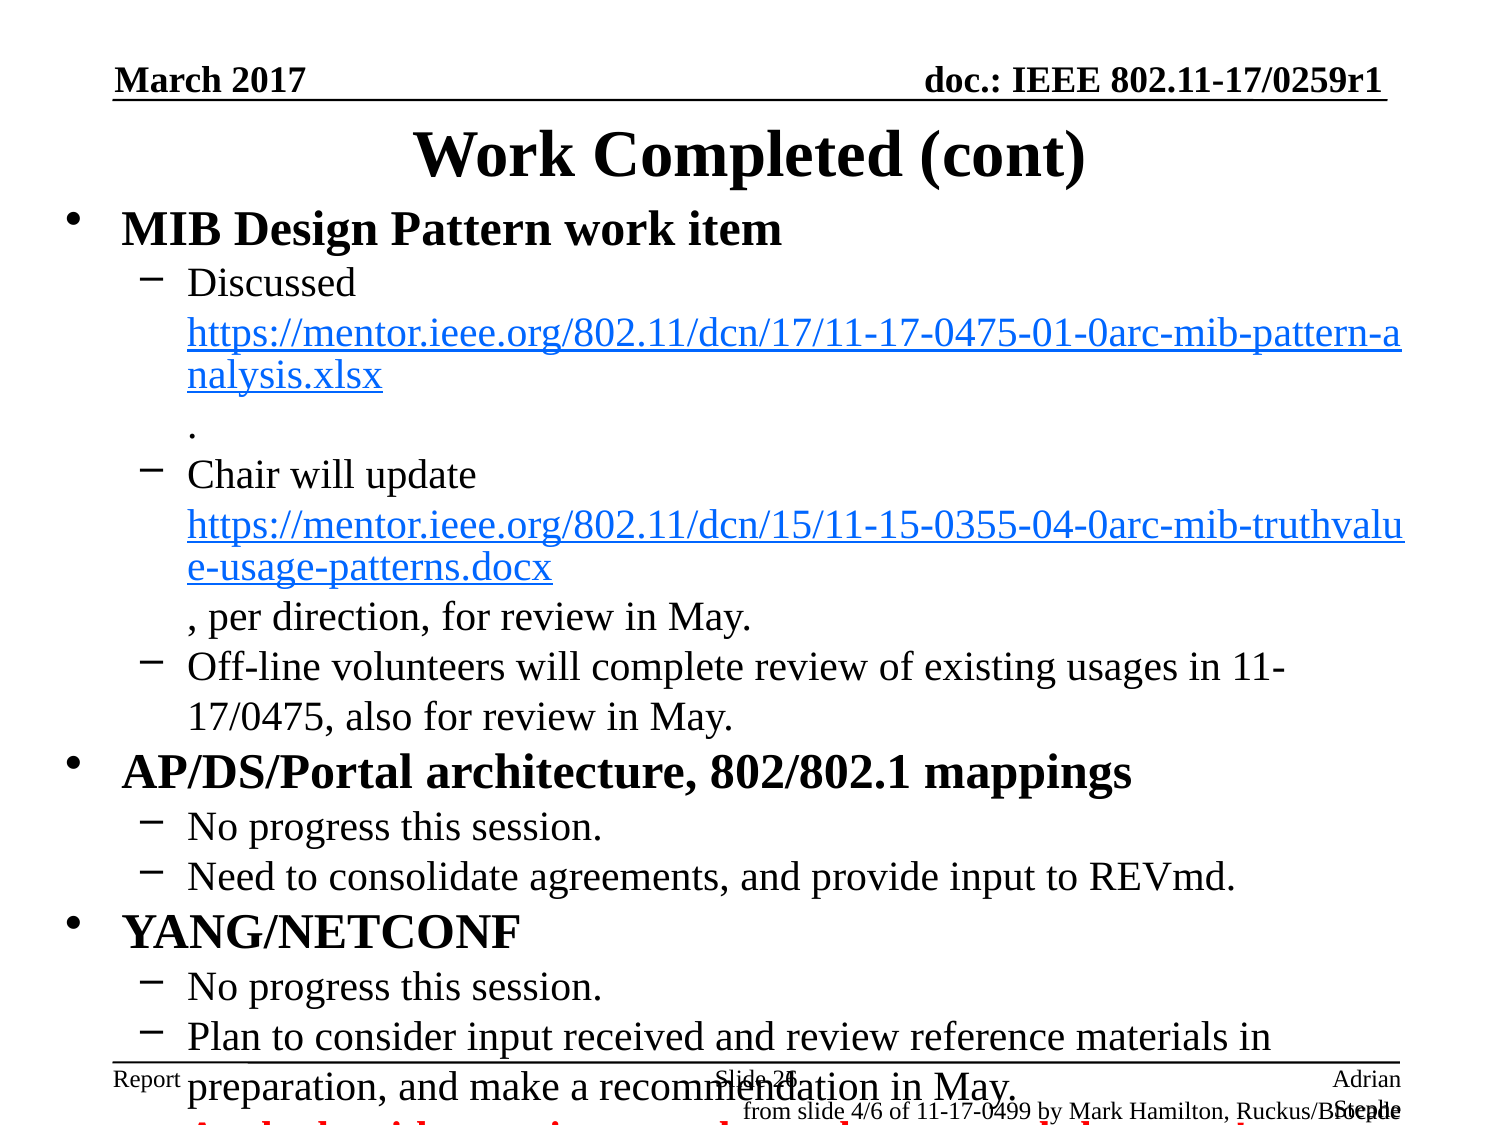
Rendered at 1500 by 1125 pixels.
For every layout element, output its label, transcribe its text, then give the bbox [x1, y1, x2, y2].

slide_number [114, 54, 374, 101]
slide_number Slide 26 [711, 1061, 801, 1093]
title Work Completed (cont) [112, 112, 1388, 187]
list MIB Design Pattern work item Discussed https://mentor.ieee.org/802.11/dcn/17/11-17-0475-01-0arc-mib-pattern-analysis.xlsx. Chair will update https://mentor.ieee.org/802.11/dcn/15/11-15-0355-04-0arc-mib-truthvalue-usage-patterns.docx, per direction, for review in May. Off-line volunteers will complete review of existing usages in 11-17/0475, also for review in May. AP/DS/Portal architecture, 802/802.1 mappings No progress this session. Need to consolidate agreements, and provide input to REVmd. YANG/NETCONF No progress this session. Plan to consider input received and review reference materials in preparation, and make a recommendation in May. Anybody with experience on these, please come help us out! [50, 187, 1425, 1038]
text_box from slide 4/6 of 11-17-0499 by Mark Hamilton, Ruckus/Brocade [343, 1087, 1417, 1125]
footer Adrian Stephens, Intel Corporation [1324, 1061, 1402, 1093]
